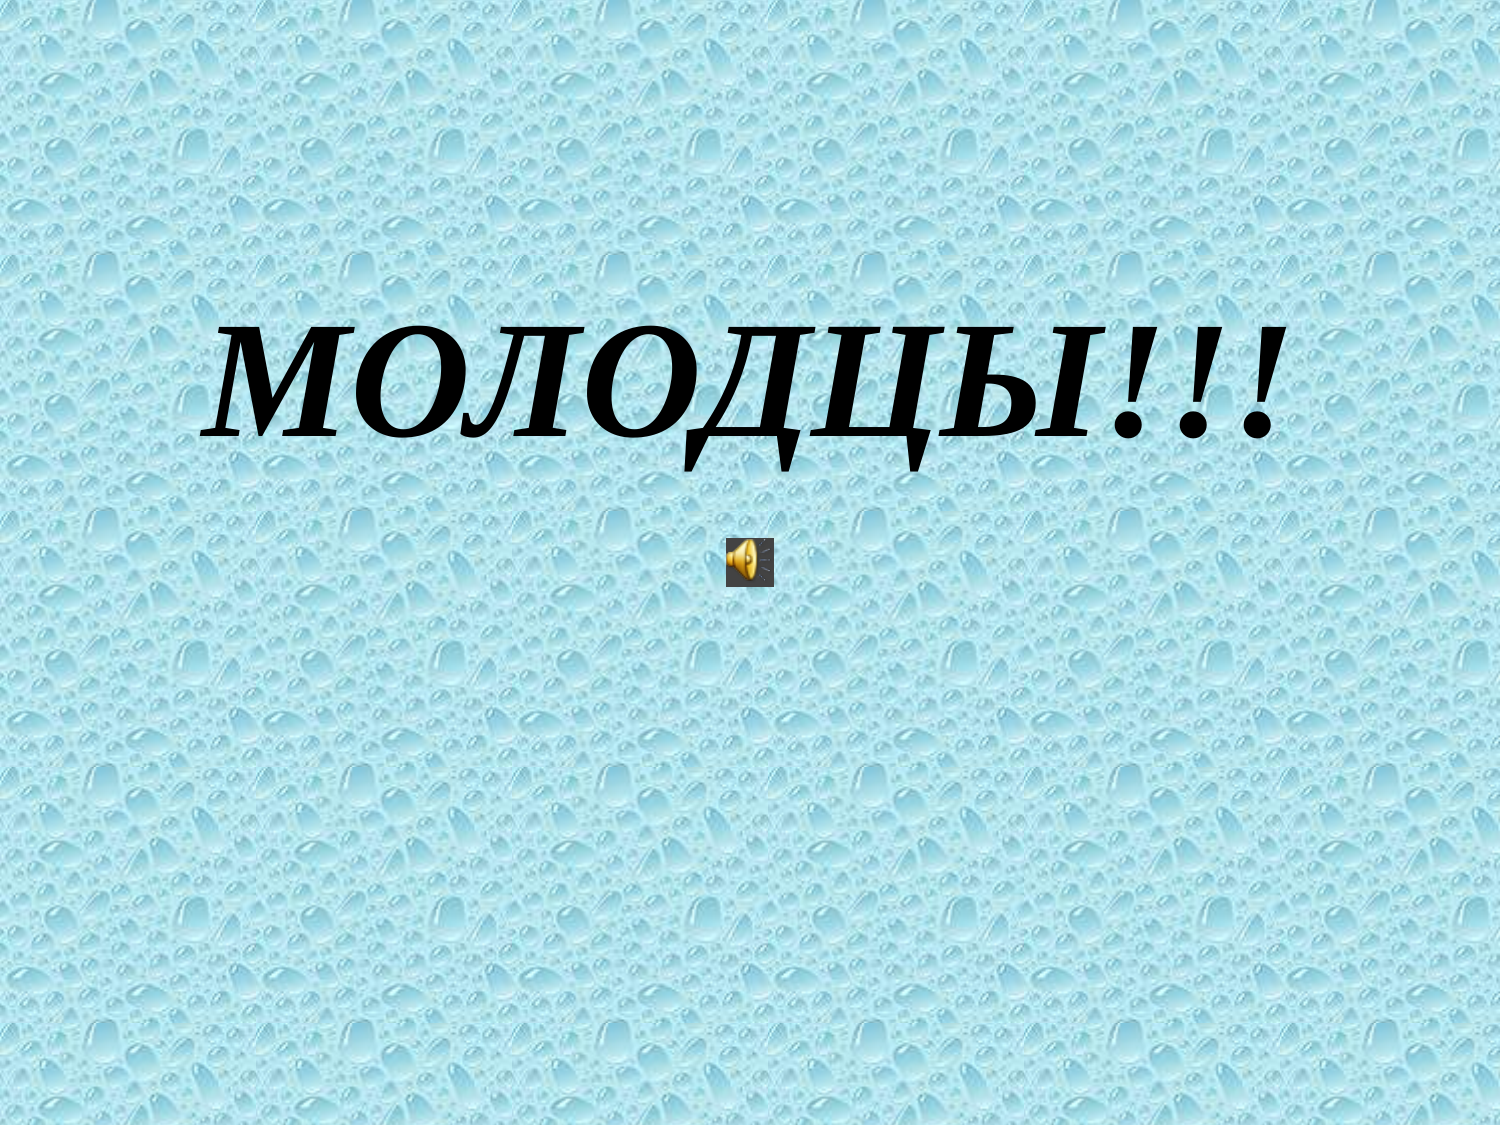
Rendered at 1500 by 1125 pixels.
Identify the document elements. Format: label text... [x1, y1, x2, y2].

list МОЛОДЦЫ!!! [75, 262, 1425, 1005]
picture [0, 0, 1500, 1125]
